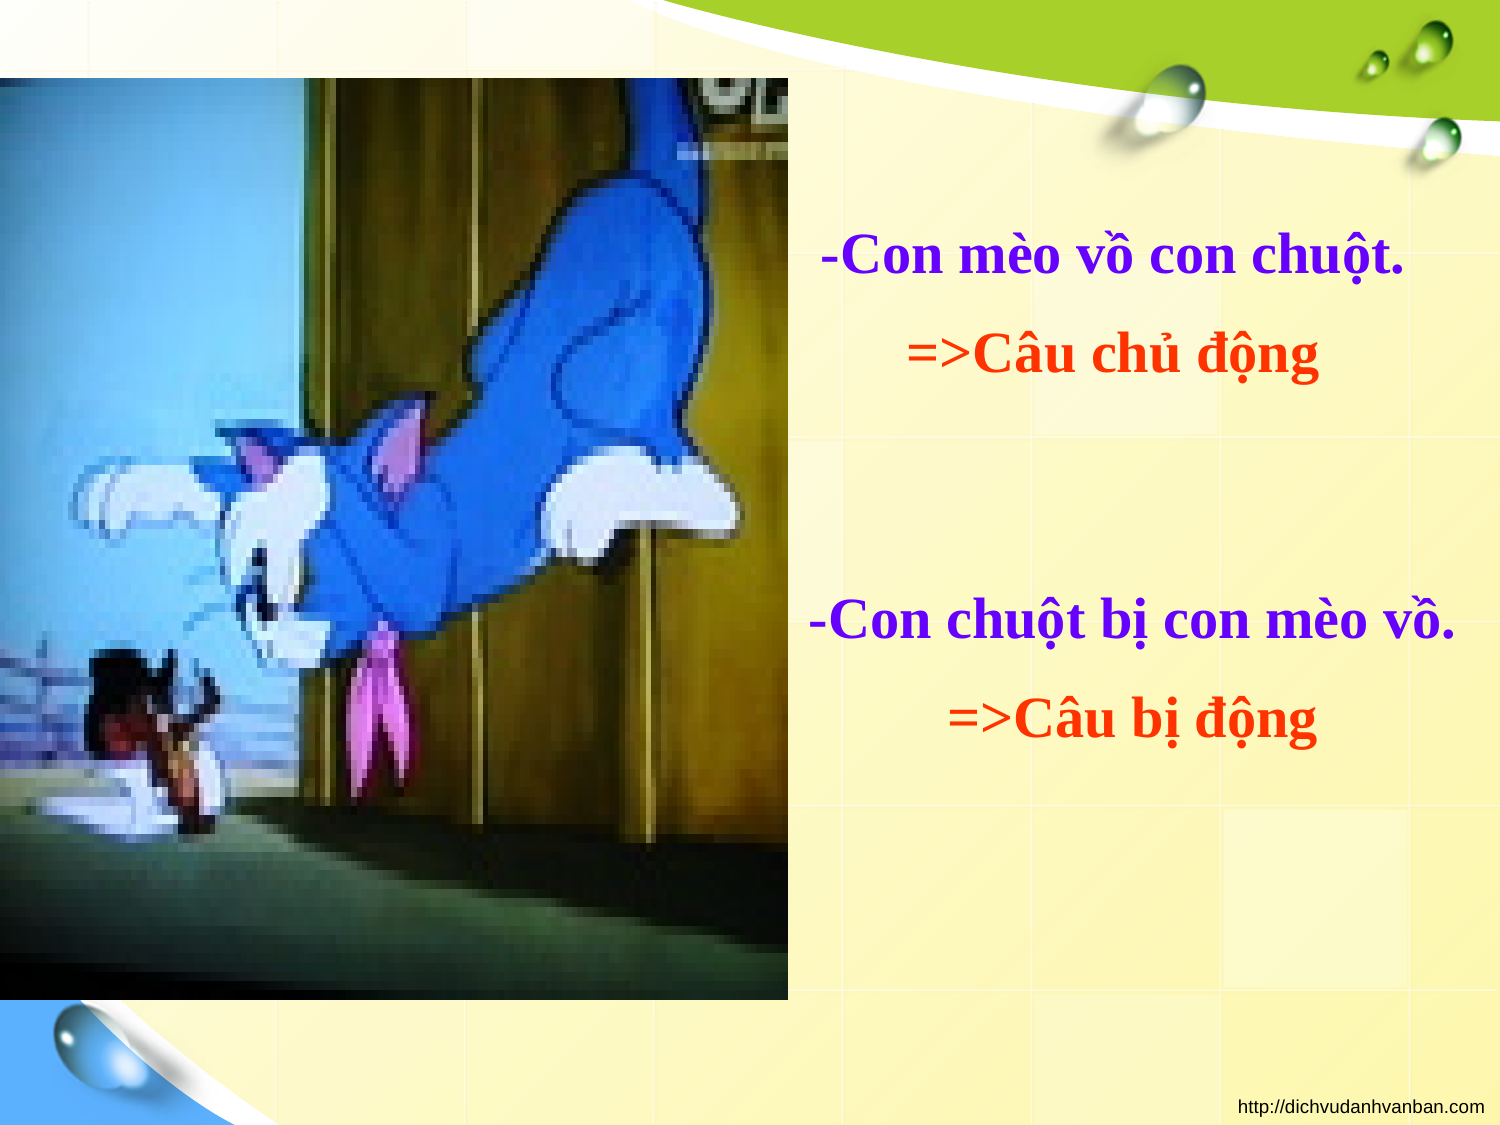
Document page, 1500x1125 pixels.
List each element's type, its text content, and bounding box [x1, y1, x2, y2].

picture [0, 77, 788, 1125]
picture [1057, 0, 1500, 229]
text_box -Con mèo vồ con chuột. =>Câu chủ động [791, 207, 1459, 392]
text_box -Con chuột bị con mèo vồ. =>Câu bị động [791, 572, 1500, 757]
